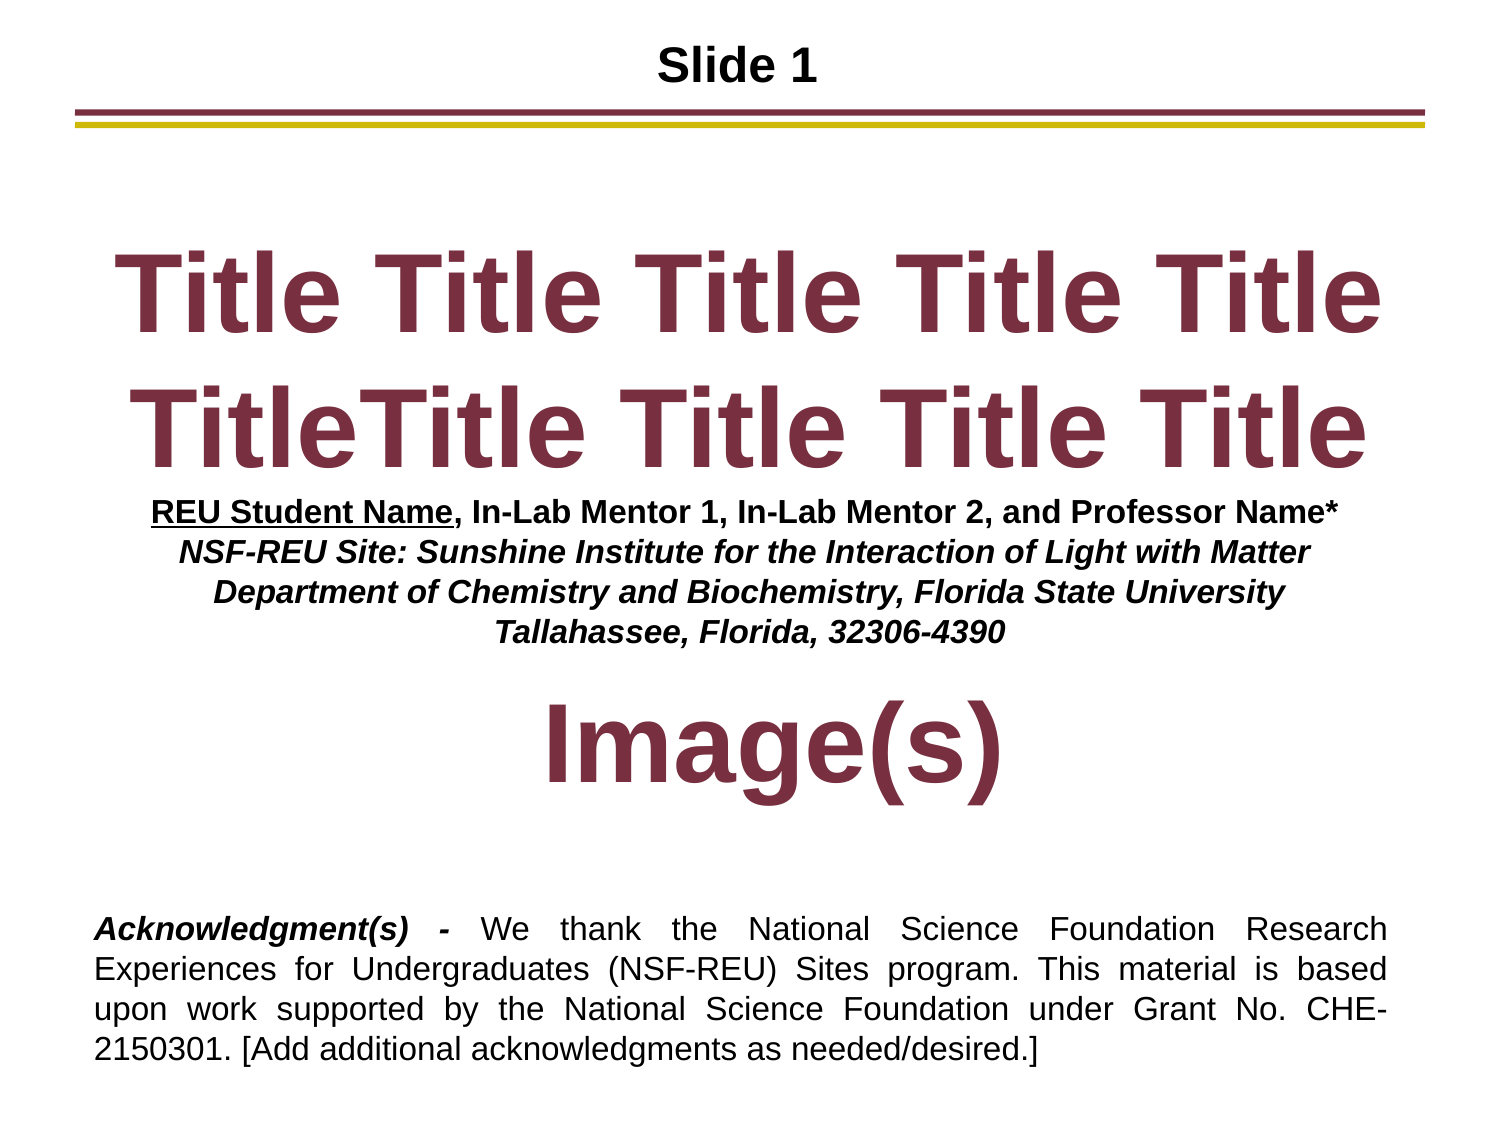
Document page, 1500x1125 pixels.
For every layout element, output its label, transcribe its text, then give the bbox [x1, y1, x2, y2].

text_box Acknowledgment(s) - We thank the National Science Foundation Research Experiences for Undergraduates (NSF-REU) Sites program. This material is based upon work supported by the National Science Foundation under Grant No. CHE-2150301. [Add additional acknowledgments as needed/desired.] [79, 899, 1405, 1075]
text_box Image(s) [527, 662, 1020, 813]
title Slide 1 [62, 24, 1413, 101]
text_box Title Title Title Title Title TitleTitle Title Title Title REU Student Name, In-Lab Mentor 1, In-Lab Mentor 2, and Professor Name* NSF-REU Site: Sunshine Institute for the Interaction of Light with Matter Department of Chemistry and Biochemistry, Florida State University Tallahassee, Florida, 32306-4390 [99, 213, 1401, 658]
